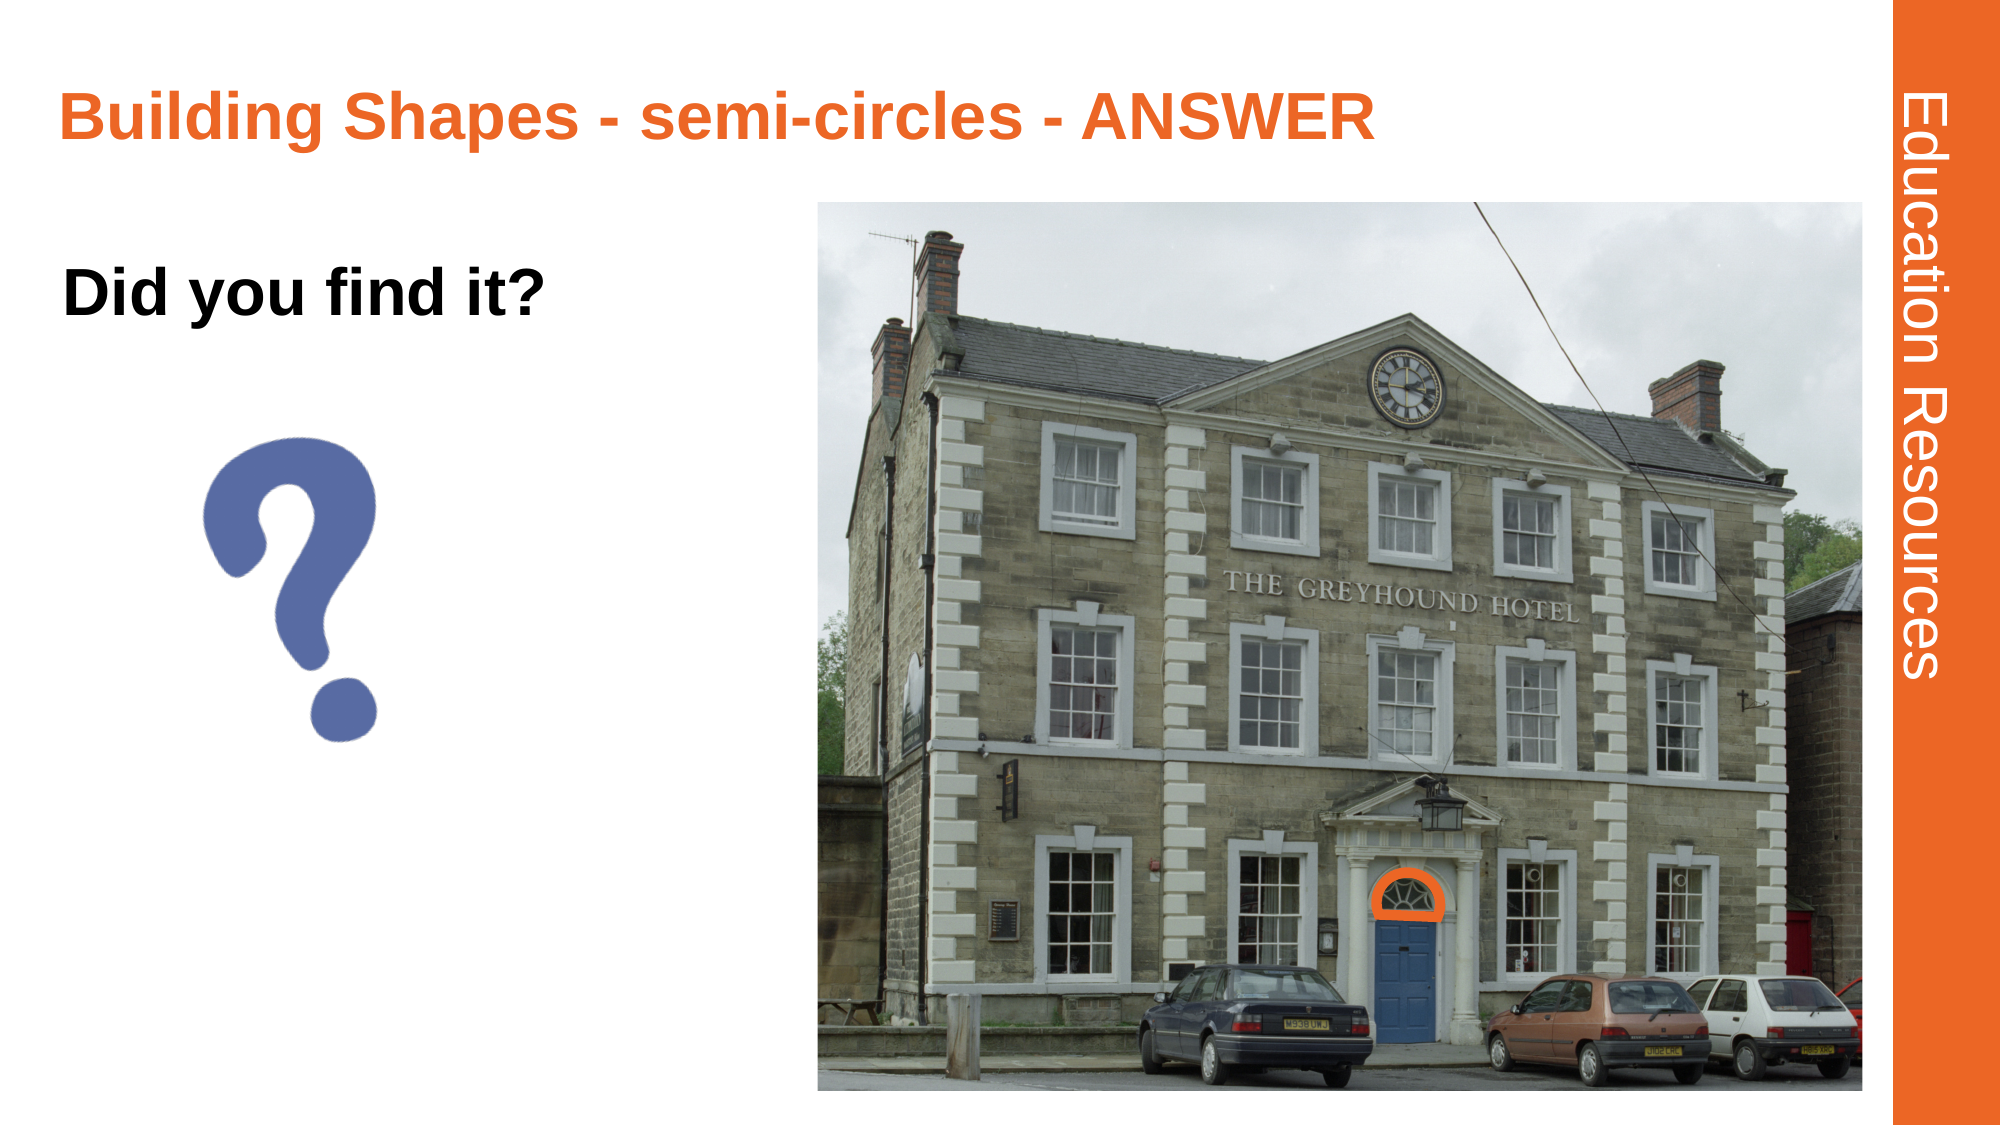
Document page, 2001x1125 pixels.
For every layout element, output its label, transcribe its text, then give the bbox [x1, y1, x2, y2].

picture [180, 404, 458, 767]
title Building Shapes - semi-circles - ANSWER [58, 59, 1863, 177]
list Did you find it? [62, 241, 817, 1066]
picture [817, 202, 1863, 1091]
